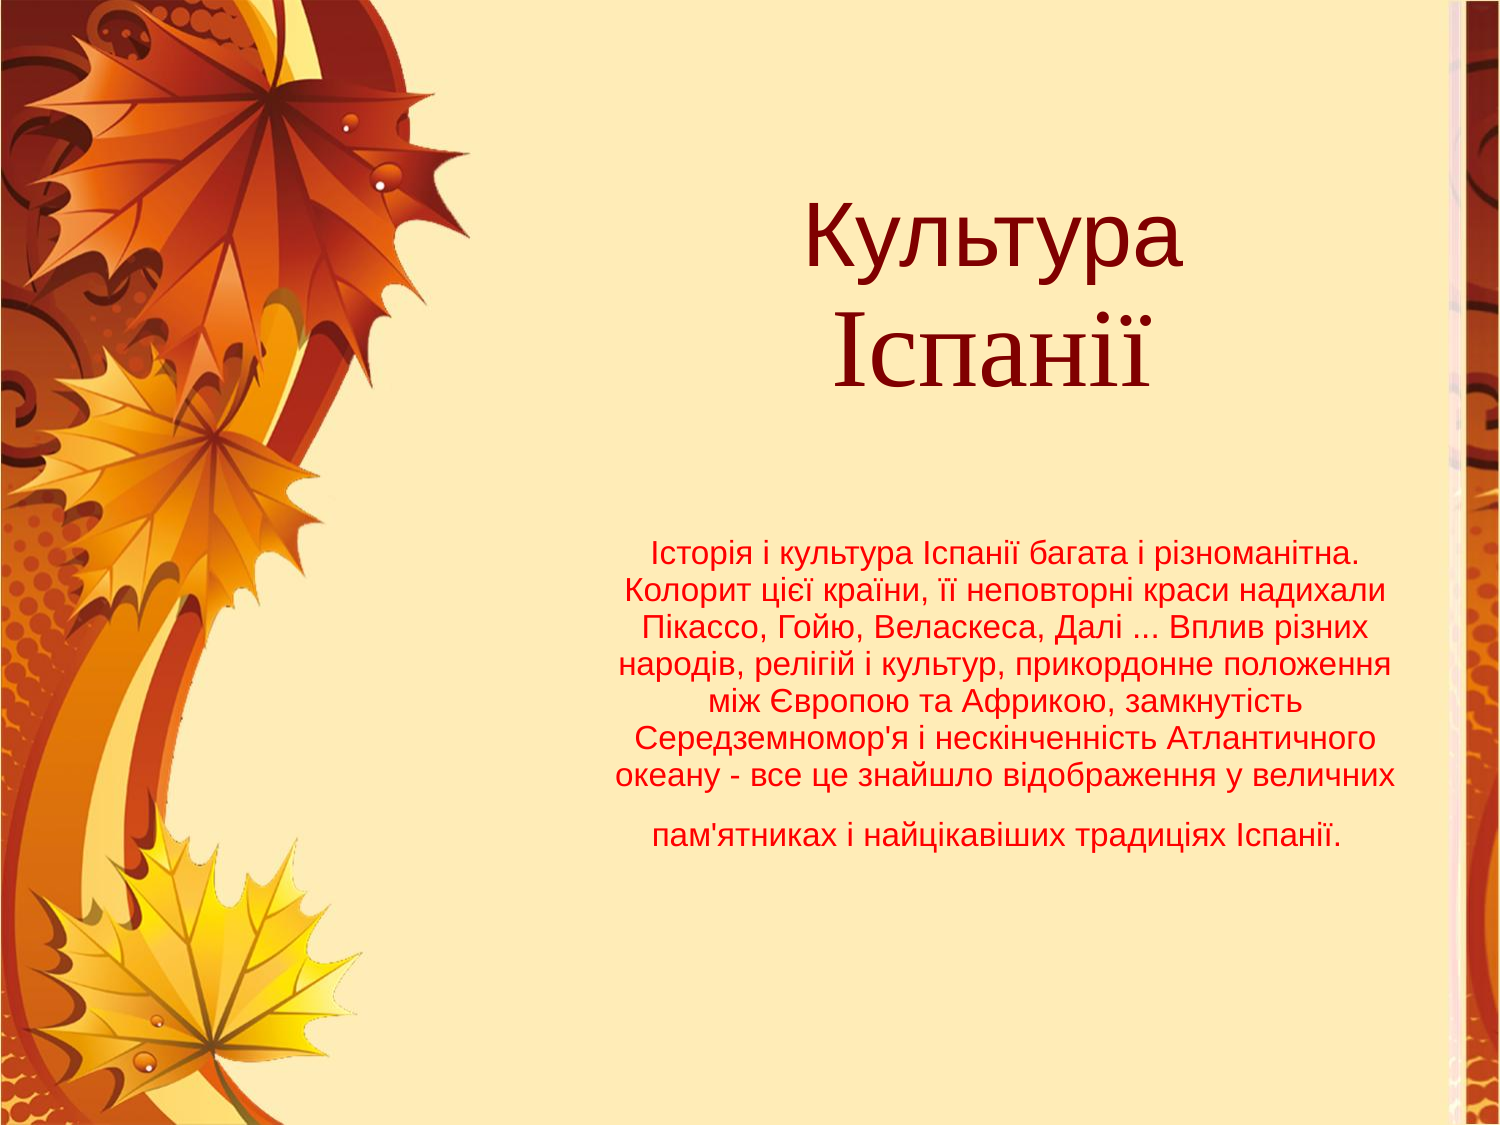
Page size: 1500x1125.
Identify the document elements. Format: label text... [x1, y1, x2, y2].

title Культура Іспанії Історія і культура Іспанії багата і різноманітна. Колорит цієї країни, її неповторні краси надихали Пікассо, Гойю, Веласкеса, Далі ... Вплив різних народів, релігій і культур, прикордонне положення між Європою та Африкою, замкнутість Середземномор'я і нескінченність Атлантичного океану - все це знайшло відображення у величних пам'ятниках і найцікавіших традиціях Іспанії. [572, 42, 1439, 1000]
text_box [655, 503, 1448, 564]
picture [0, 0, 1500, 1125]
